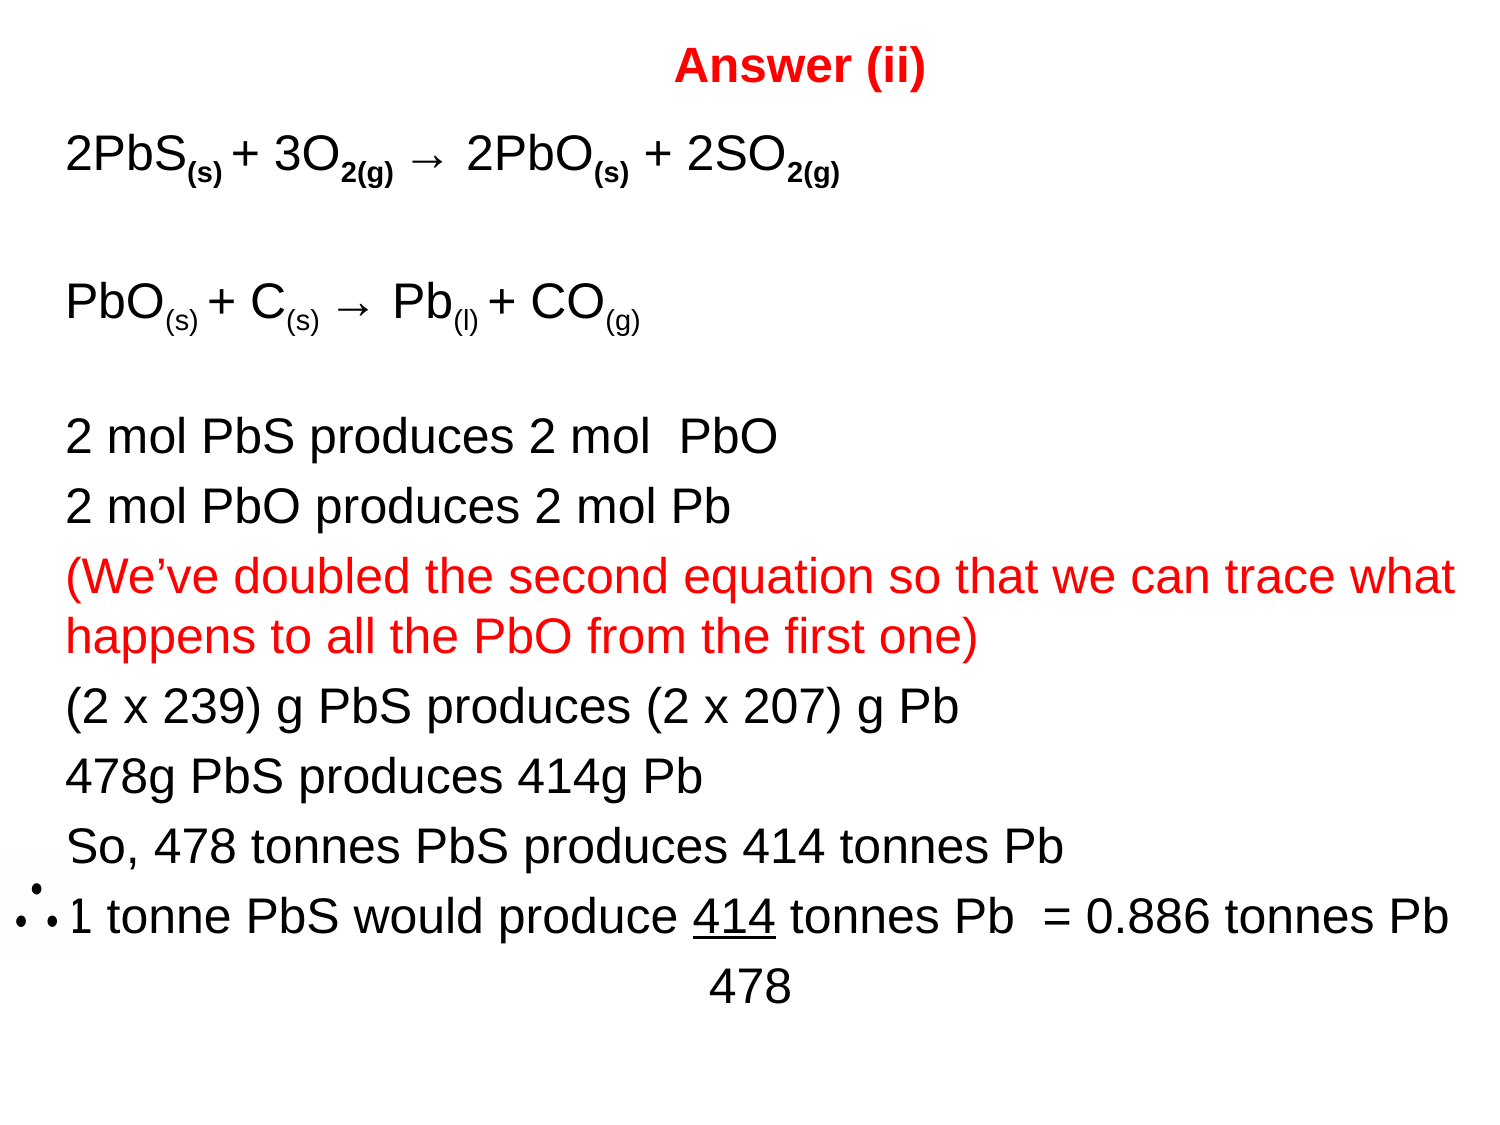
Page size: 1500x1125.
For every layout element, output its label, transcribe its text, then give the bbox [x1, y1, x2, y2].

title Answer (ii) [162, 24, 1438, 100]
picture [0, 849, 73, 961]
subtitle 2PbS(s) + 3O2(g) → 2PbO(s) + 2SO2(g) PbO(s) + C(s) → Pb(l) + CO(g) 2 mol PbS produces 2 mol PbO 2 mol PbO produces 2 mol Pb (We’ve doubled the second equation so that we can trace what happens to all the PbO from the first one) (2 x 239) g PbS produces (2 x 207) g Pb 478g PbS produces 414g Pb So, 478 tonnes PbS produces 414 tonnes Pb 1 tonne PbS would produce 414 tonnes Pb = 0.886 tonnes Pb 478 [50, 112, 1500, 1063]
